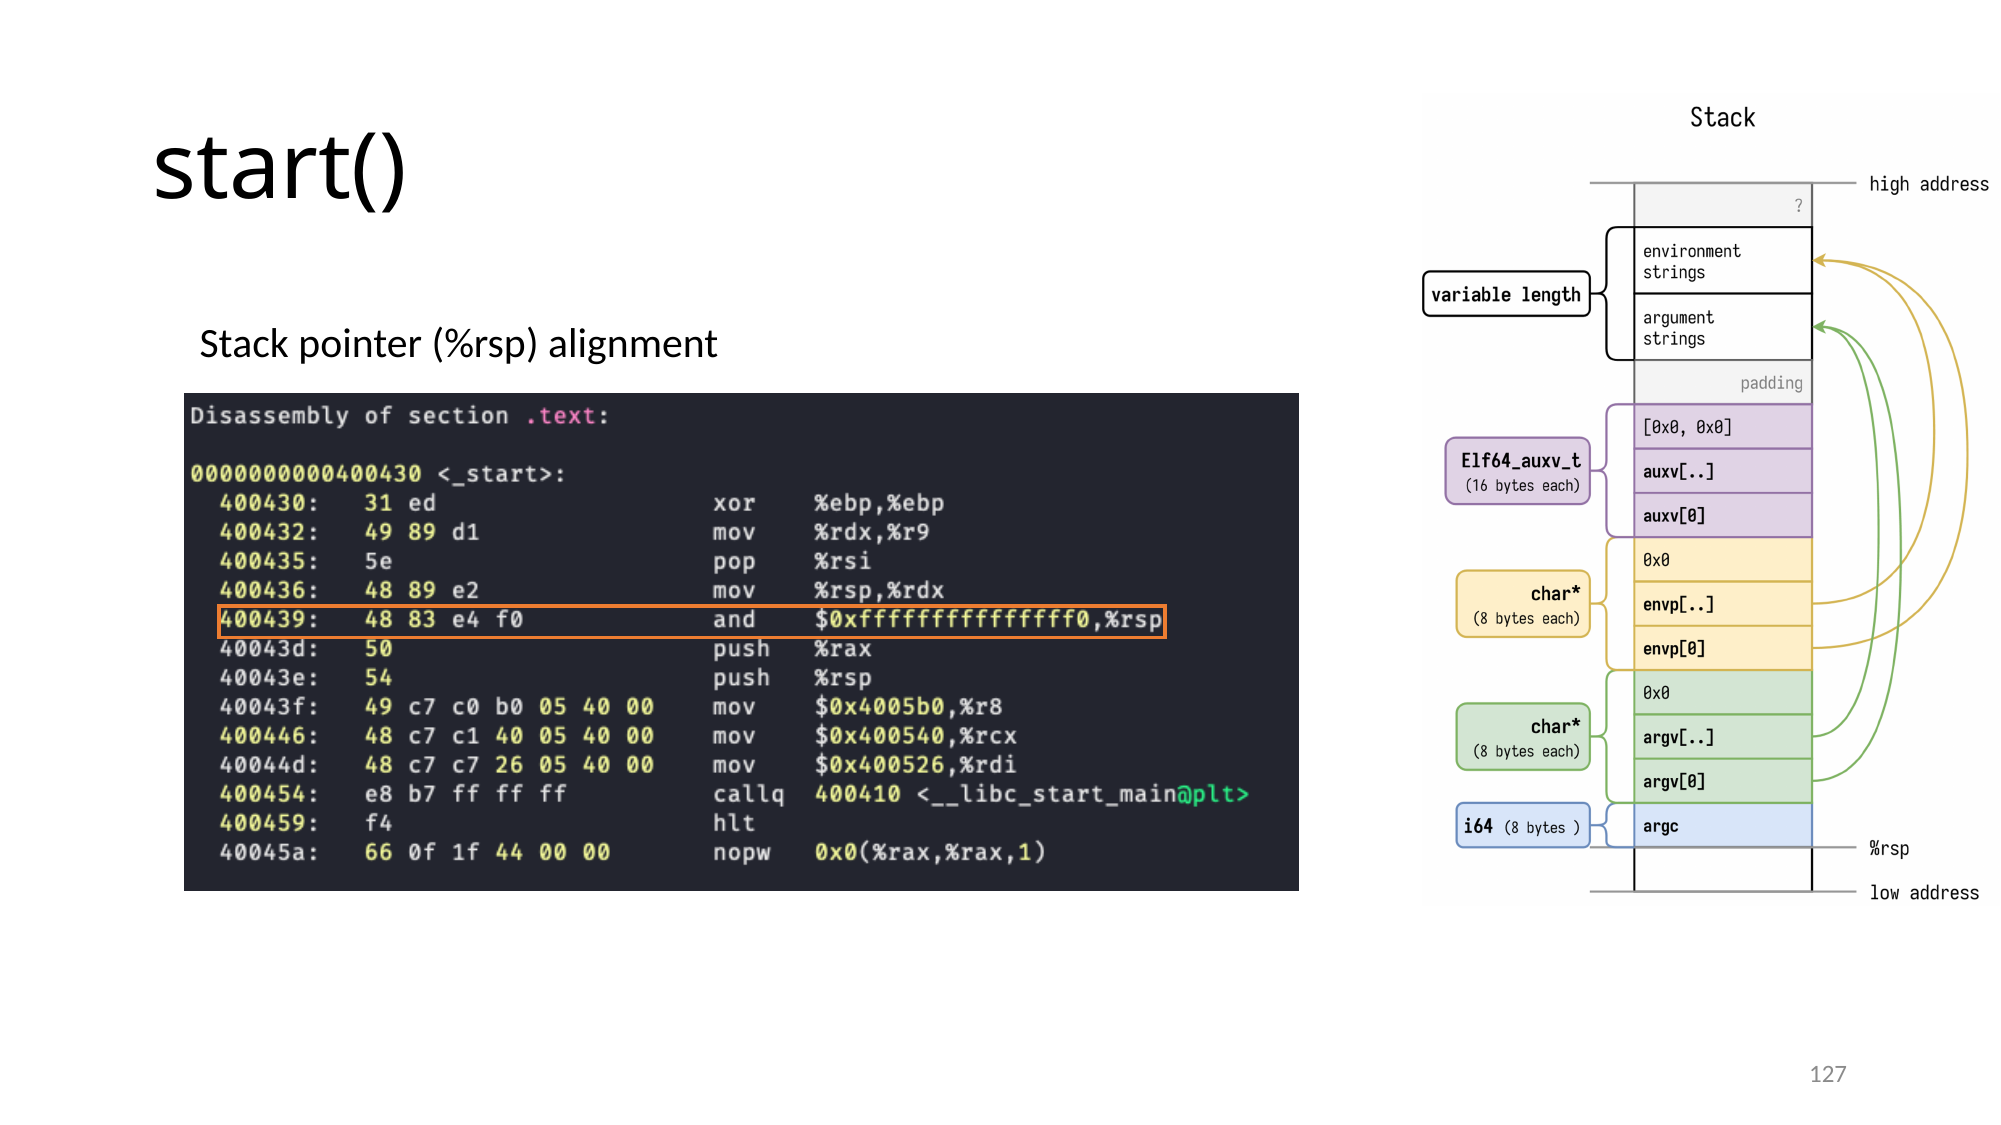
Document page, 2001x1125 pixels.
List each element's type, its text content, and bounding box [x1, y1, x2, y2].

title start() [137, 59, 1863, 278]
text_box Stack pointer (%rsp) alignment [184, 308, 1192, 374]
picture [1422, 93, 2000, 906]
picture [184, 393, 1299, 891]
slide_number 127 [1412, 1042, 1863, 1103]
